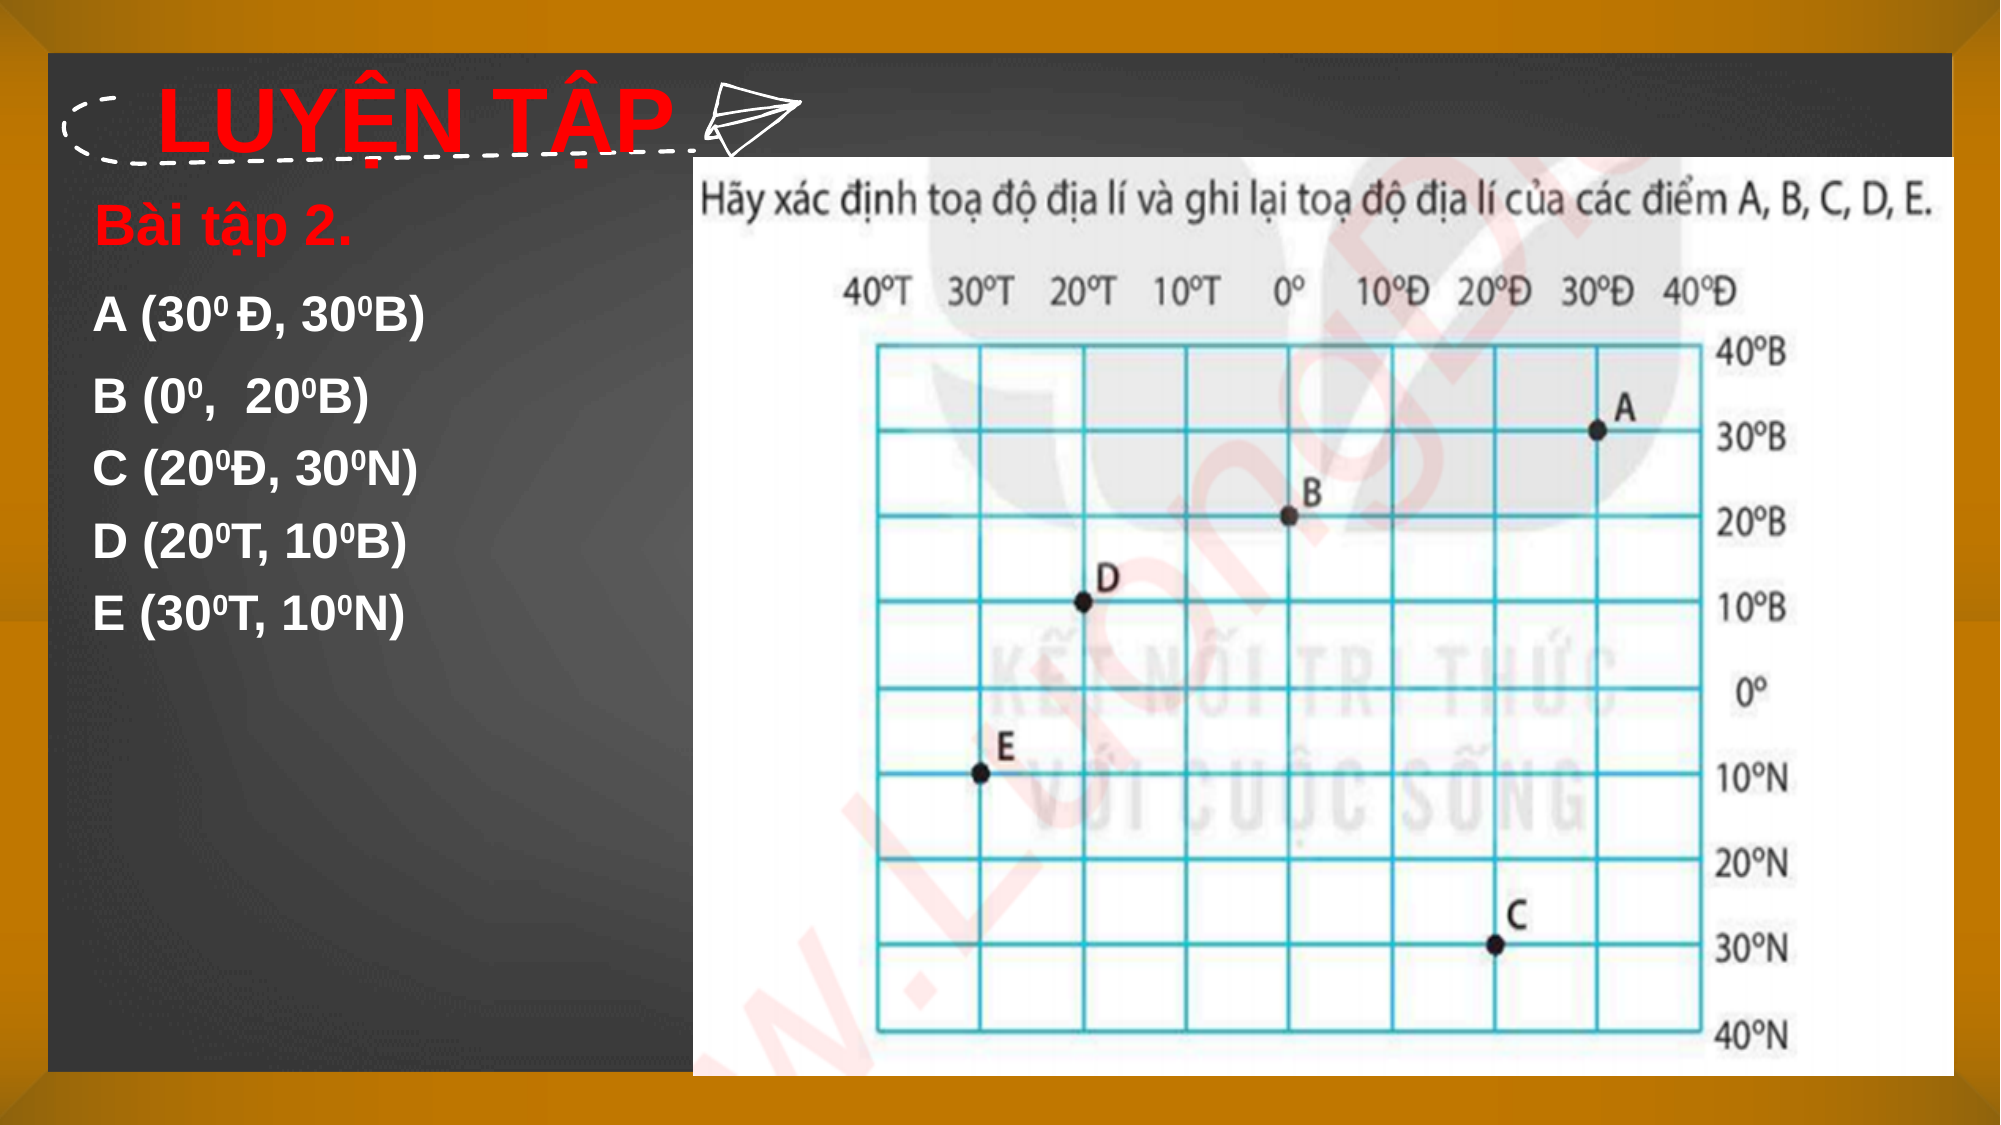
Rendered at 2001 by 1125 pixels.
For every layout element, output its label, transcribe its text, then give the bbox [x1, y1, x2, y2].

text_box Bài tập 2. [79, 180, 385, 265]
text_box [63, 53, 803, 180]
picture [0, 0, 2000, 1125]
text_box A (300 Đ, 300B) B (00, 200B) C (200Đ, 300N) D (200T, 100B) E (300T, 100N) [77, 265, 583, 649]
